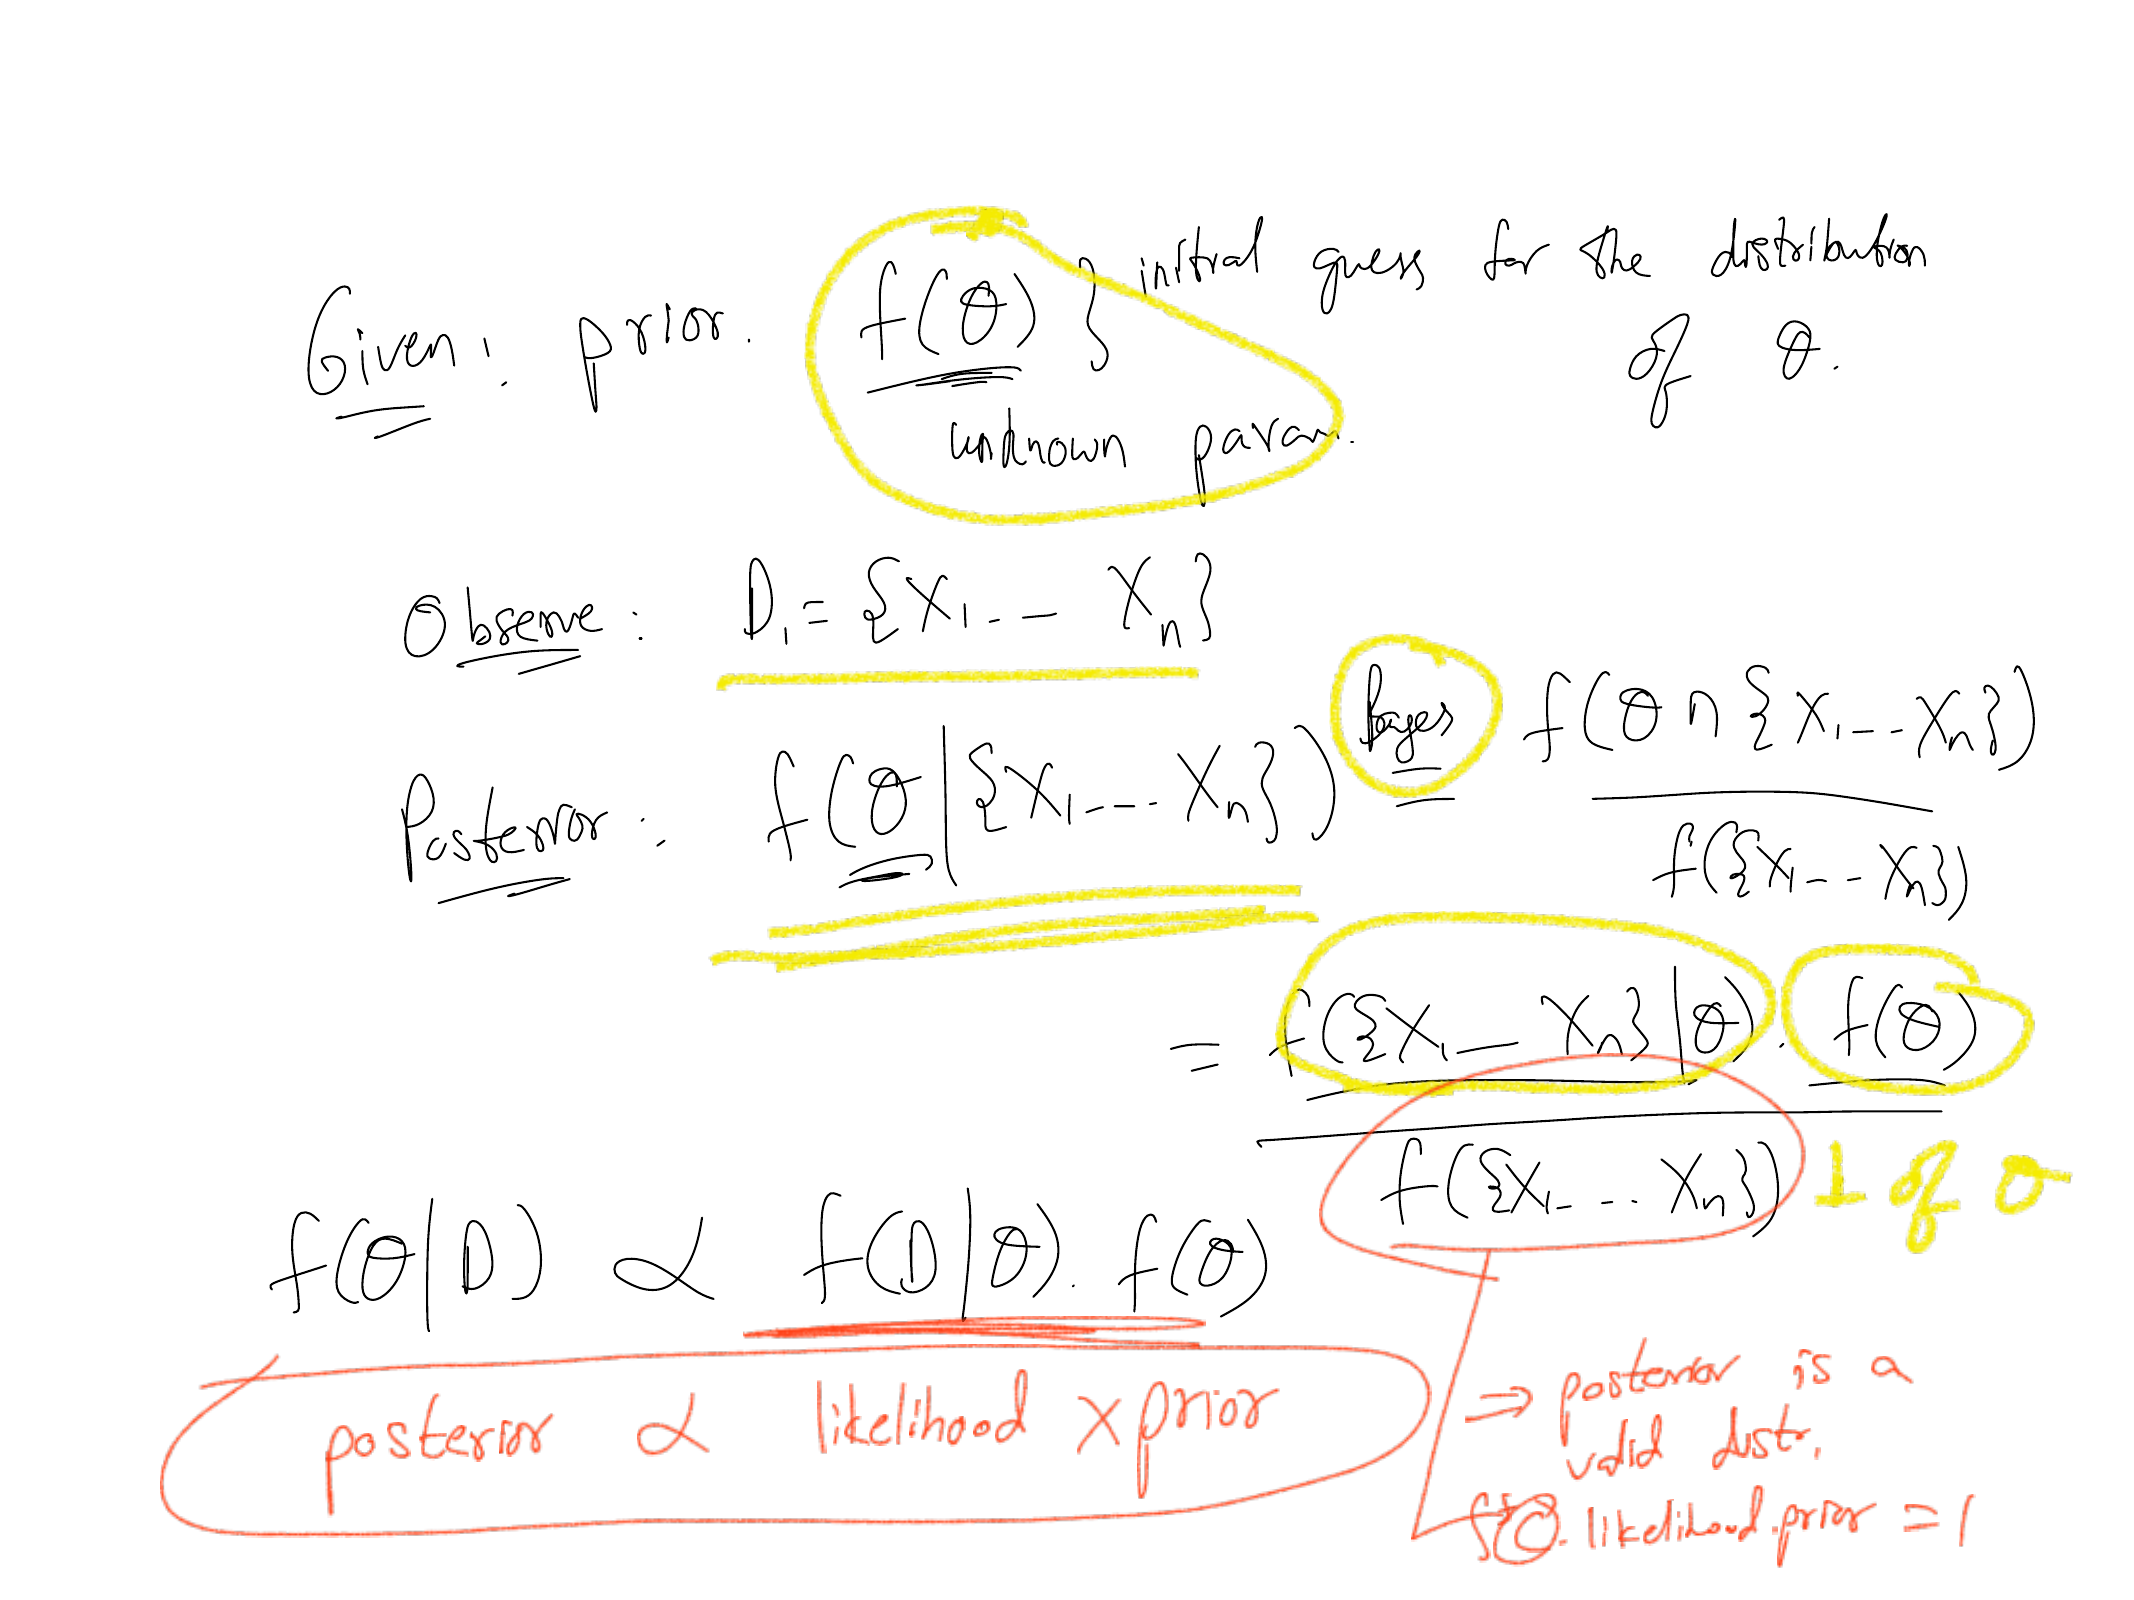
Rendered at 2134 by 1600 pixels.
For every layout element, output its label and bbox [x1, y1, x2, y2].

text_box [160, 205, 2079, 1570]
